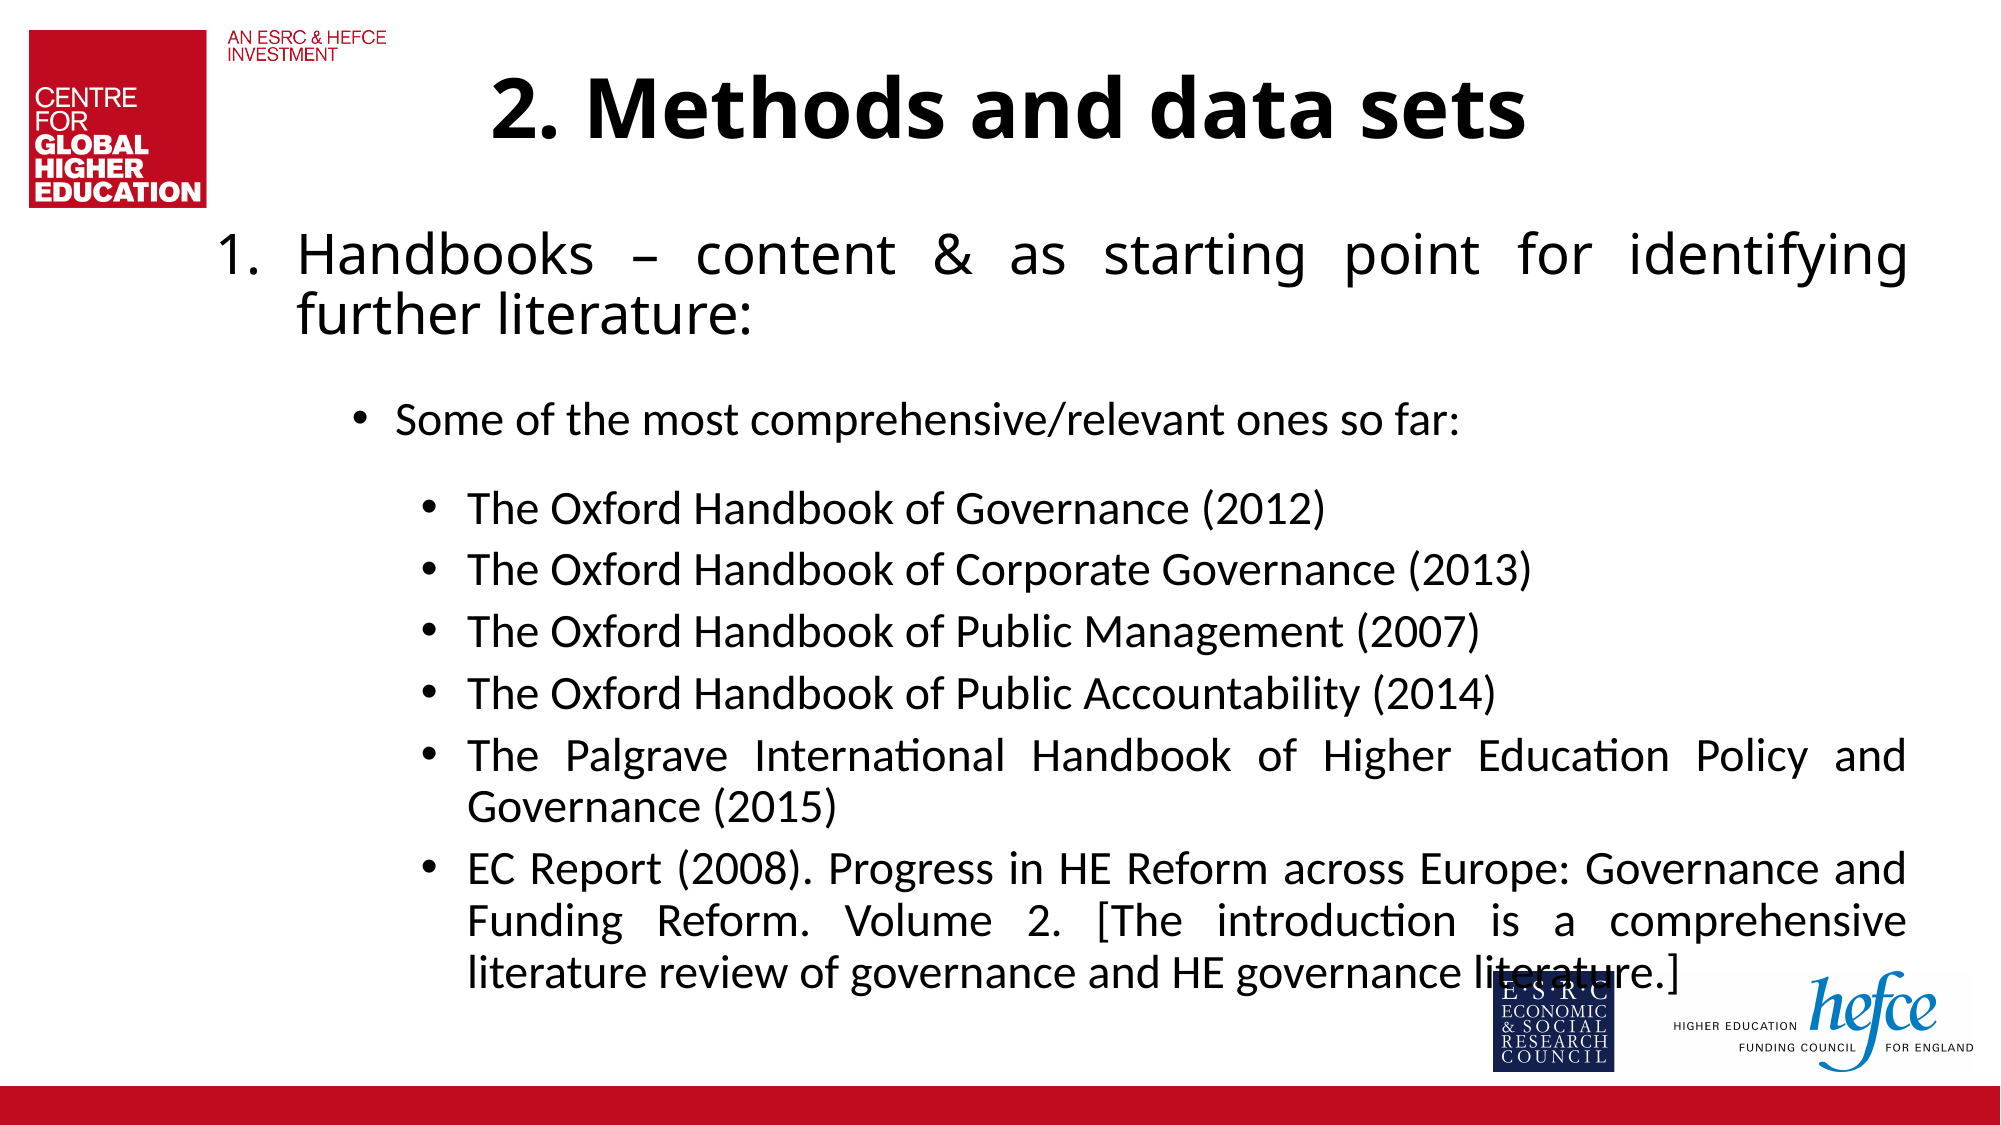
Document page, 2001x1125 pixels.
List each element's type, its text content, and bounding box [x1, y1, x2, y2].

picture [29, 30, 387, 208]
title 2. Methods and data sets [475, 39, 1677, 185]
picture [1493, 971, 1973, 1072]
list Handbooks – content & as starting point for identifying further literature: Some of the most comprehensive/relevant ones so far: The Oxford Handbook of Governance (2012) The Oxford Handbook of Corporate Governance (2013) The Oxford Handbook of Public Management (2007) The Oxford Handbook of Public Accountability (2014) The Palgrave International Handbook of Higher Education Policy and Governance (2015) EC Report (2008). Progress in HE Reform across Europe: Governance and Funding Reform. Volume 2. [The introduction is a comprehensive literature review of governance and HE governance literature.] [200, 218, 1925, 1014]
